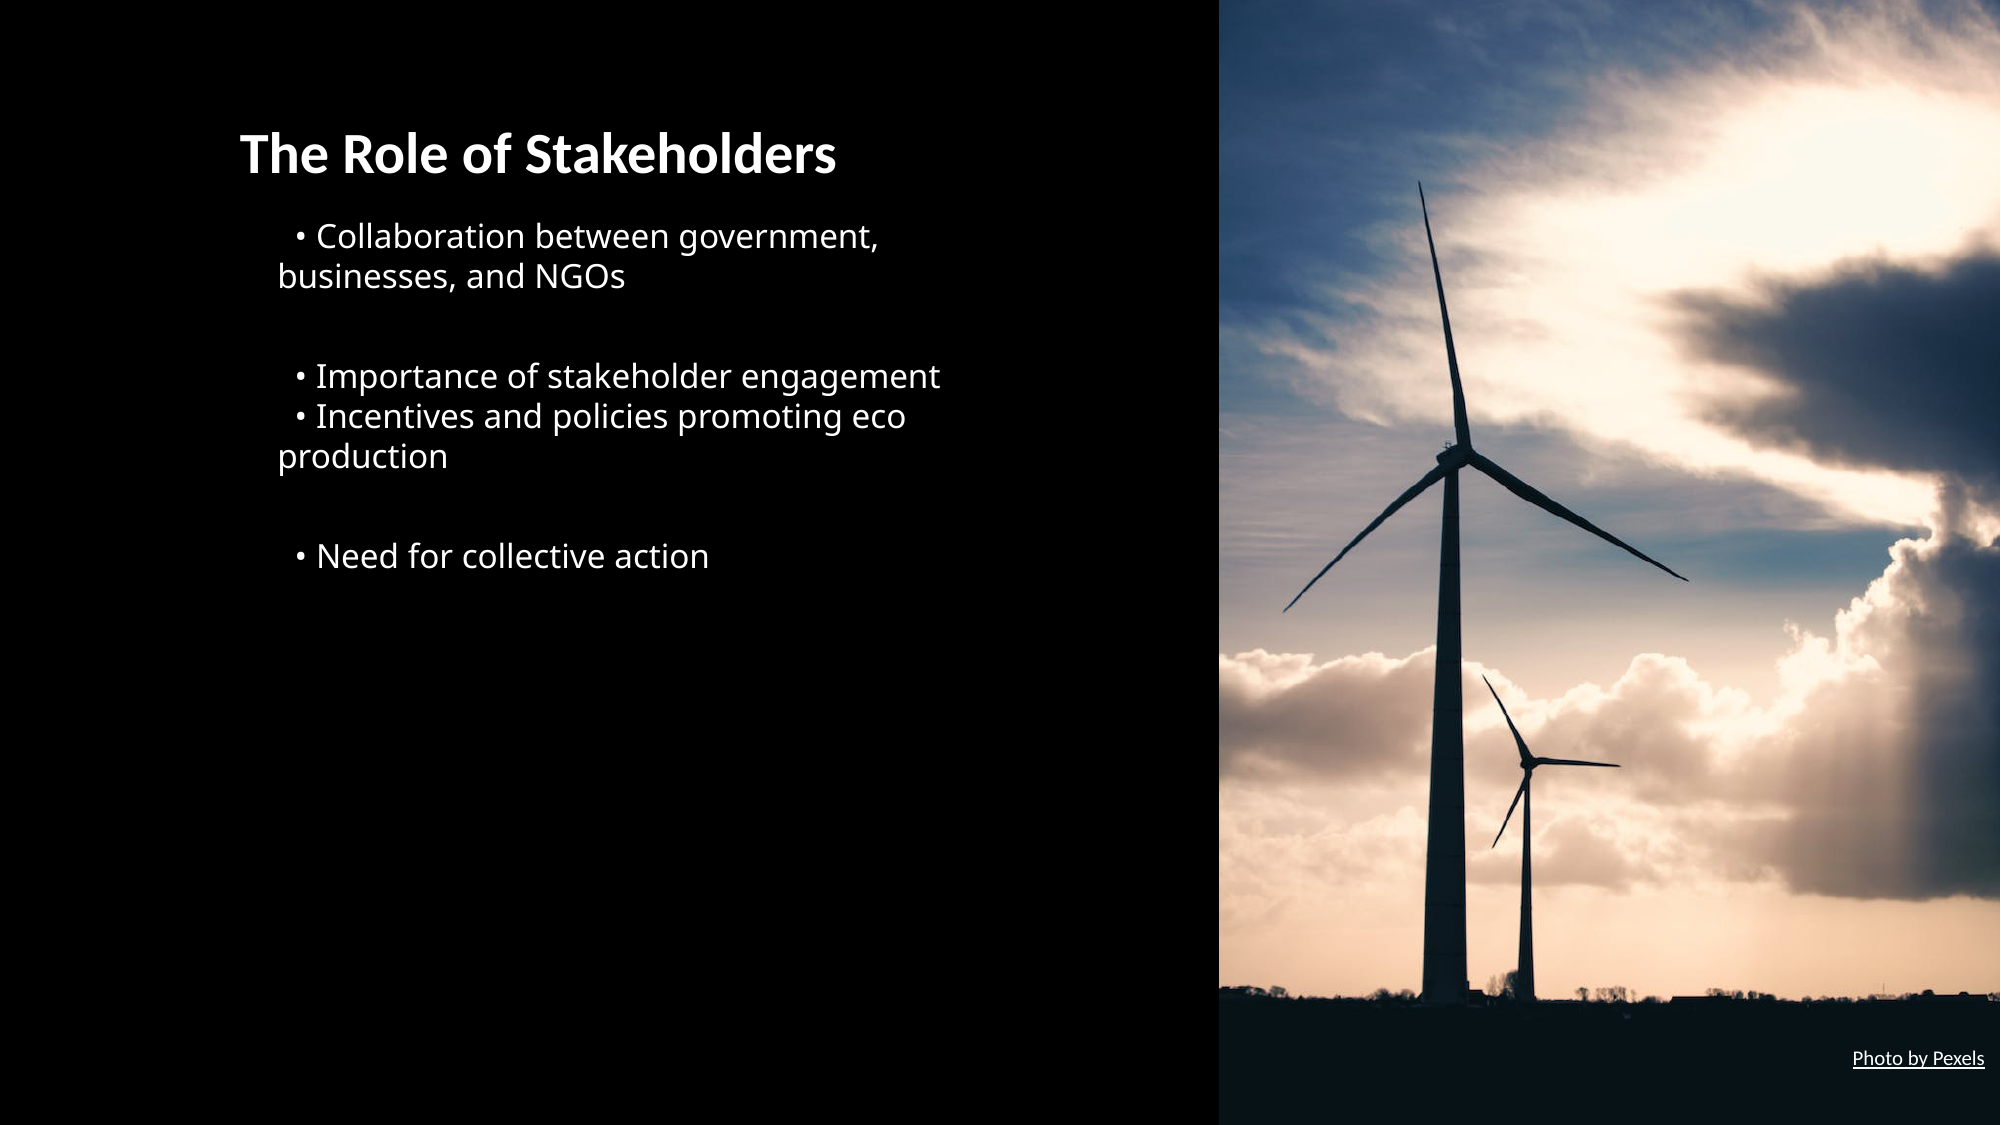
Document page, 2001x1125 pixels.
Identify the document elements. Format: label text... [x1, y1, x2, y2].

text_box • Importance of stakeholder engagement [262, 337, 1013, 397]
text_box The Role of Stakeholders [225, 112, 1219, 188]
text_box • Need for collective action [262, 517, 1013, 593]
text_box • Collaboration between government, businesses, and NGOs [262, 217, 1013, 293]
text_box • Incentives and policies promoting eco production [262, 397, 1013, 473]
picture [1219, 0, 2000, 1125]
